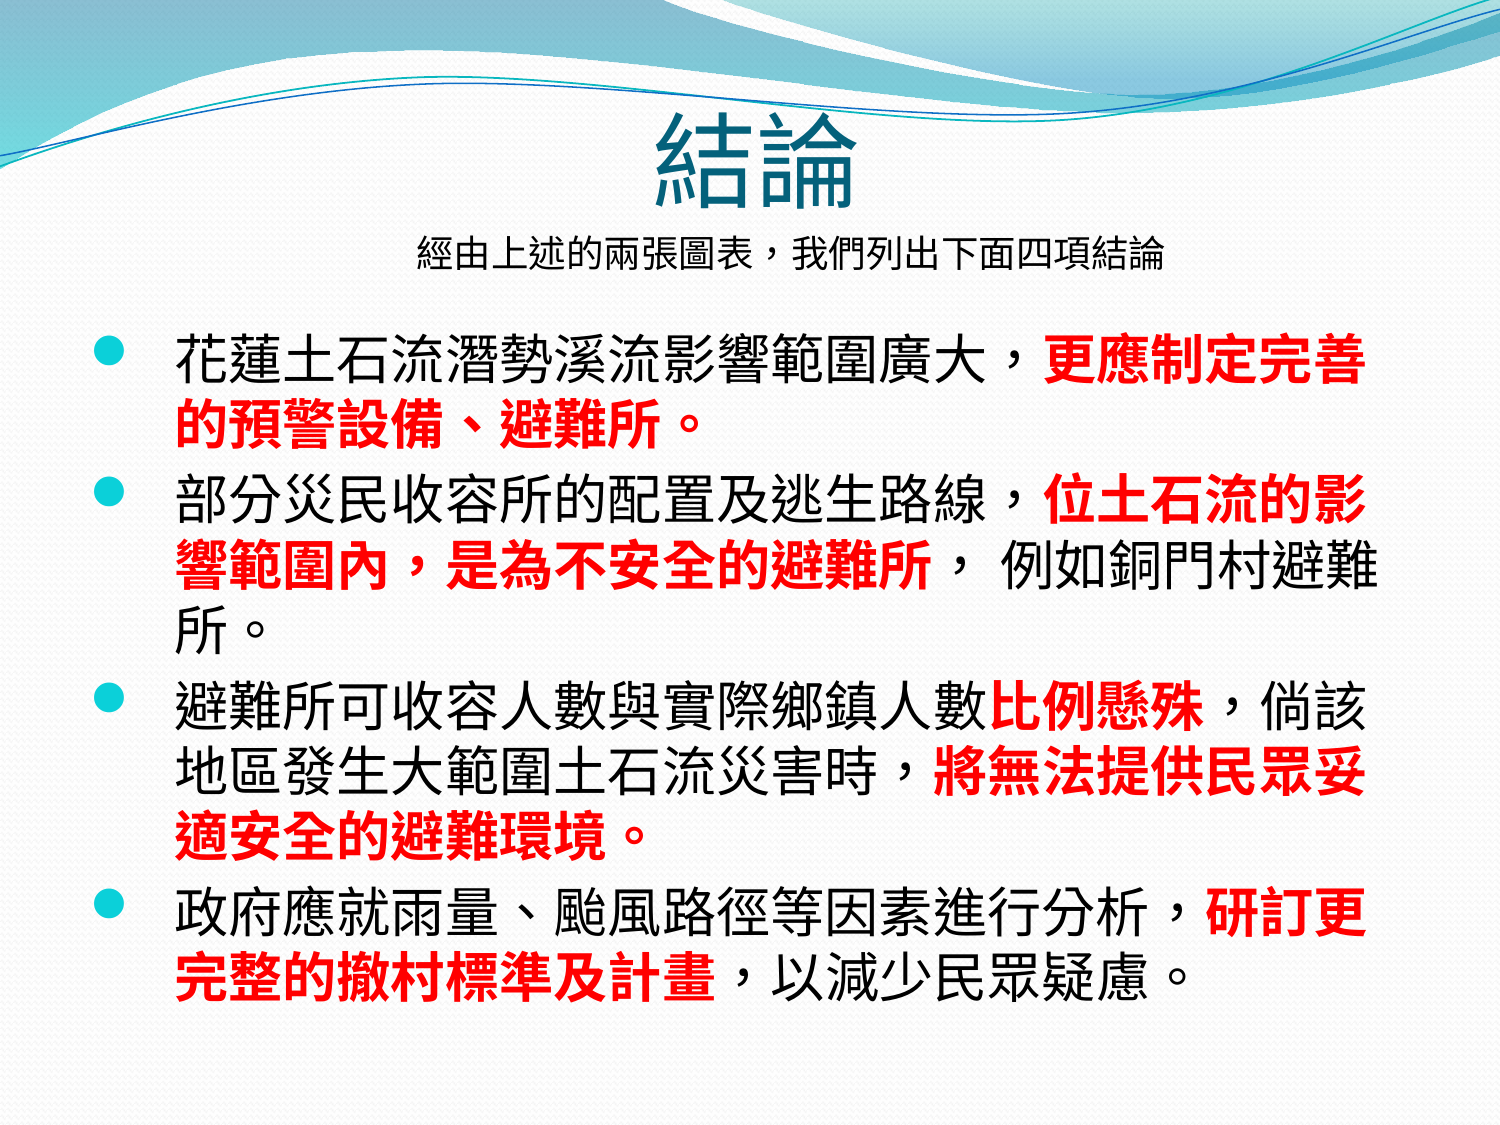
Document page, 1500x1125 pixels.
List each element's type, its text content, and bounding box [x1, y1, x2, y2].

list 花蓮土石流潛勢溪流影響範圍廣大，更應制定完善的預警設備、避難所。 部分災民收容所的配置及逃生路線，位土石流的影響範圍內，是為不安全的避難所， 例如銅門村避難所。 避難所可收容人數與實際鄉鎮人數比例懸殊，倘該地區發生大範圍土石流災害時，將無法提供民眾妥適安全的避難環境。 政府應就雨量、颱風路徑等因素進行分析，研訂更完整的撤村標準及計畫，以減少民眾疑慮。 [75, 317, 1425, 1038]
title 結論 [82, 82, 1432, 221]
text_box 經由上述的兩張圖表，我們列出下面四項結論 [164, 222, 1418, 283]
